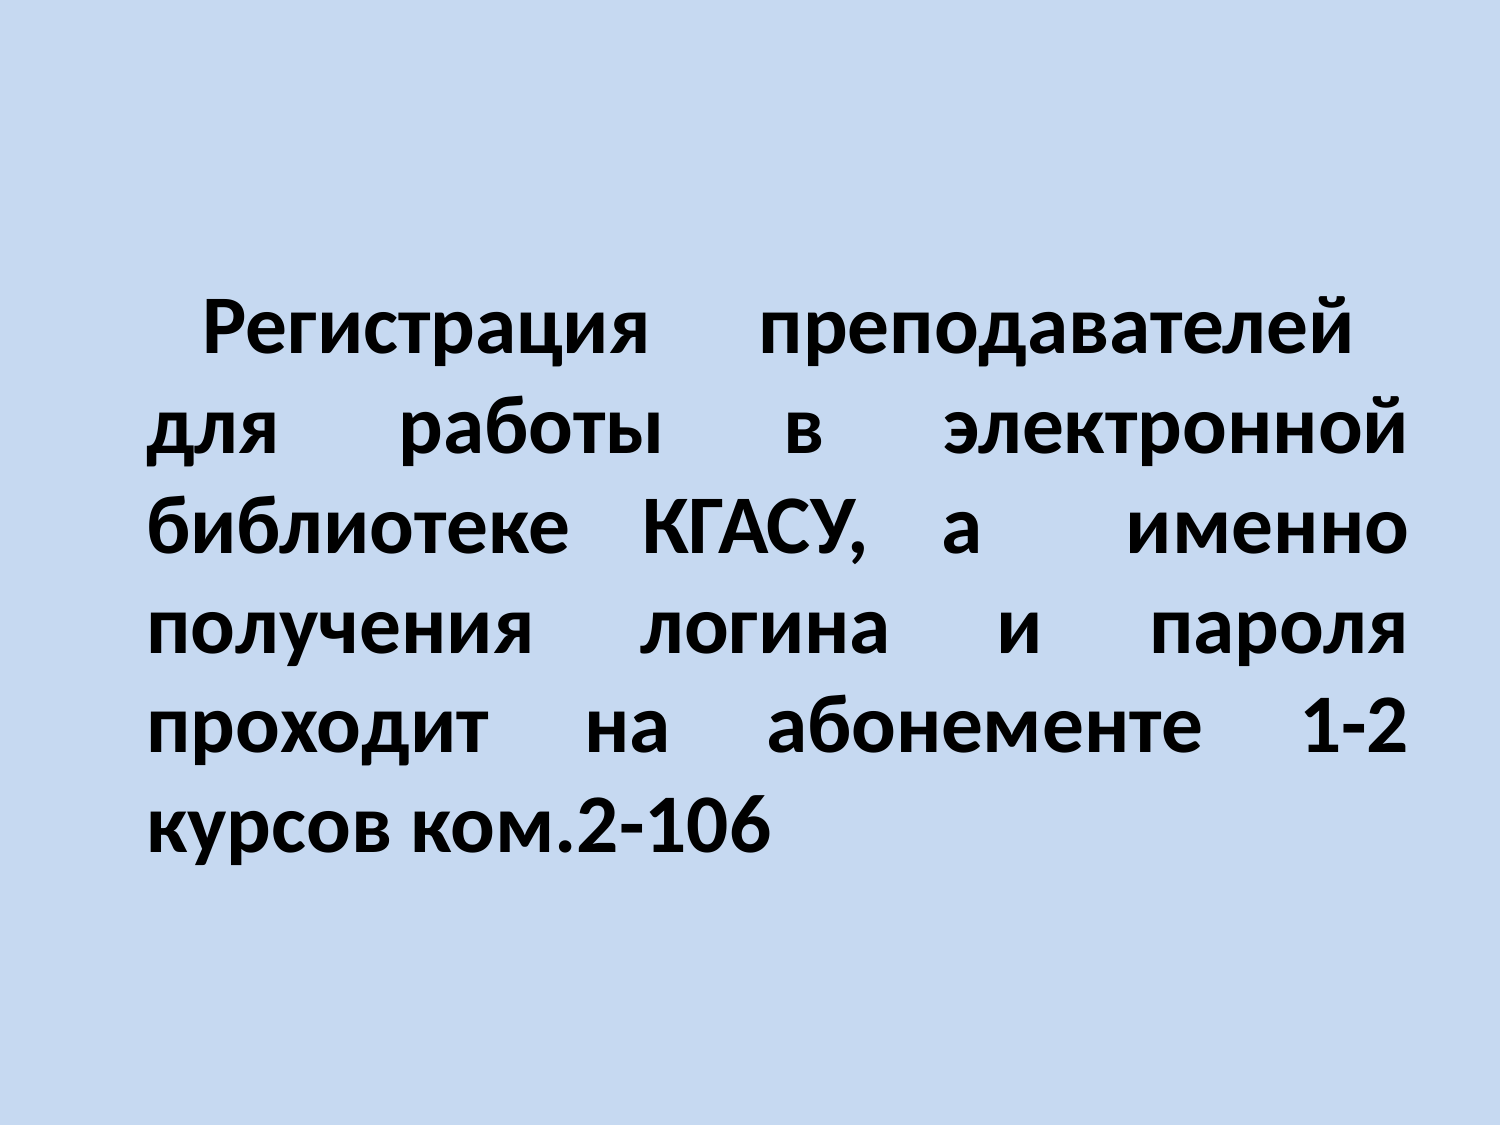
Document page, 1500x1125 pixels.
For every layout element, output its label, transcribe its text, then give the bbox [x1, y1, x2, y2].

list Регистрация преподавателей для работы в электронной библиотеке КГАСУ, а именно получения логина и пароля проходит на абонементе 1-2 курсов ком.2-106 [75, 262, 1425, 1005]
